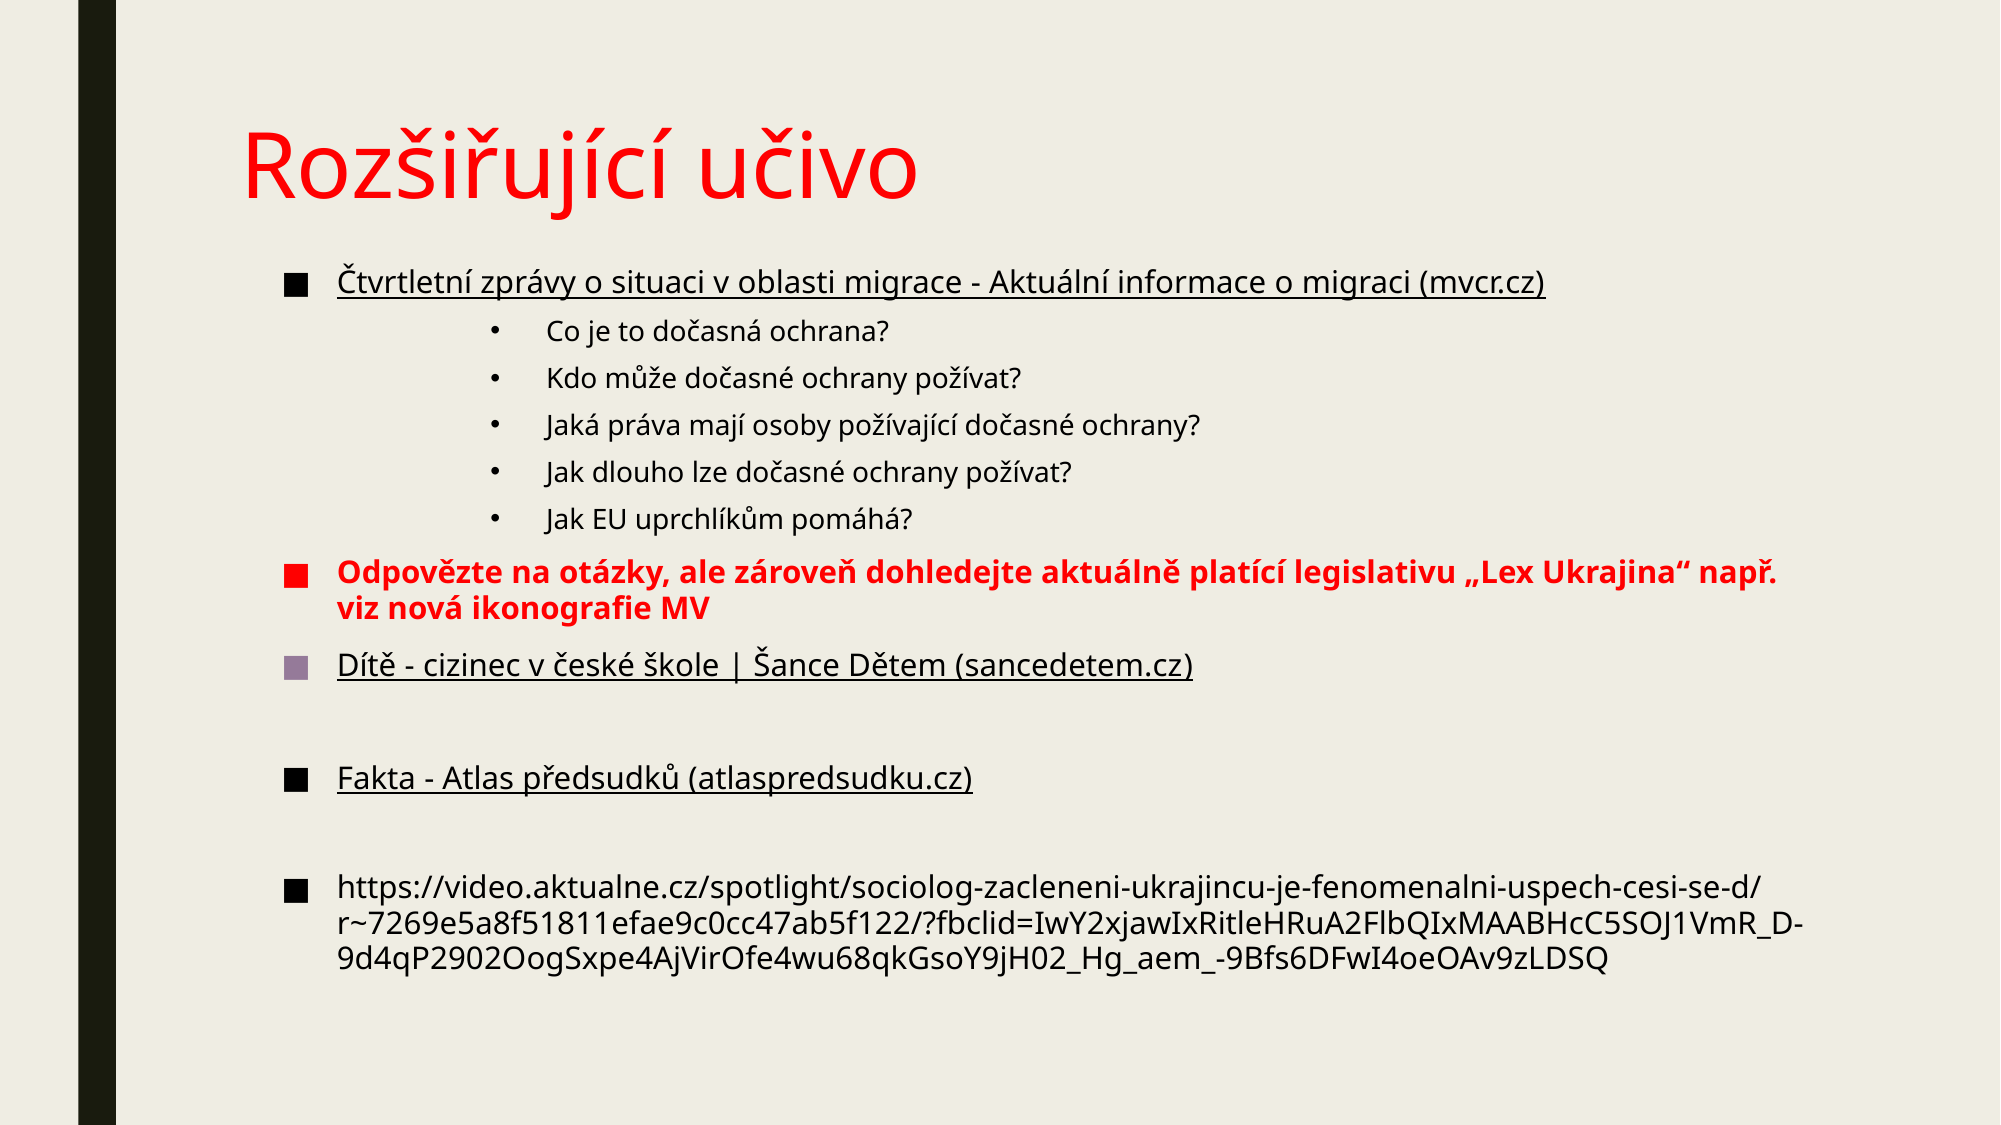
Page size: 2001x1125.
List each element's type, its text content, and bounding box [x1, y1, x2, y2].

list Čtvrtletní zprávy o situaci v oblasti migrace - Aktuální informace o migraci (mvcr.cz) Co je to dočasná ochrana? Kdo může dočasné ochrany požívat? Jaká práva mají osoby požívající dočasné ochrany? Jak dlouho lze dočasné ochrany požívat? Jak EU uprchlíkům pomáhá? Odpovězte na otázky, ale zároveň dohledejte aktuálně platící legislativu „Lex Ukrajina“ např. viz nová ikonografie MV Dítě - cizinec v české škole | Šance Dětem (sancedetem.cz) Fakta - Atlas předsudků (atlaspredsudku.cz) https://video.aktualne.cz/spotlight/sociolog-zacleneni-ukrajincu-je-fenomenalni-uspech-cesi-se-d/r~7269e5a8f51811efae9c0cc47ab5f122/?fbclid=IwY2xjawIxRitleHRuA2FlbQIxMAABHcC5SOJ1VmR_D-9d4qP2902OogSxpe4AjVirOfe4wu68qkGsoY9jH02_Hg_aem_-9Bfs6DFwI4oeOAv9zLDSQ [266, 255, 1842, 988]
title Rozšiřující učivo [225, 112, 1800, 228]
